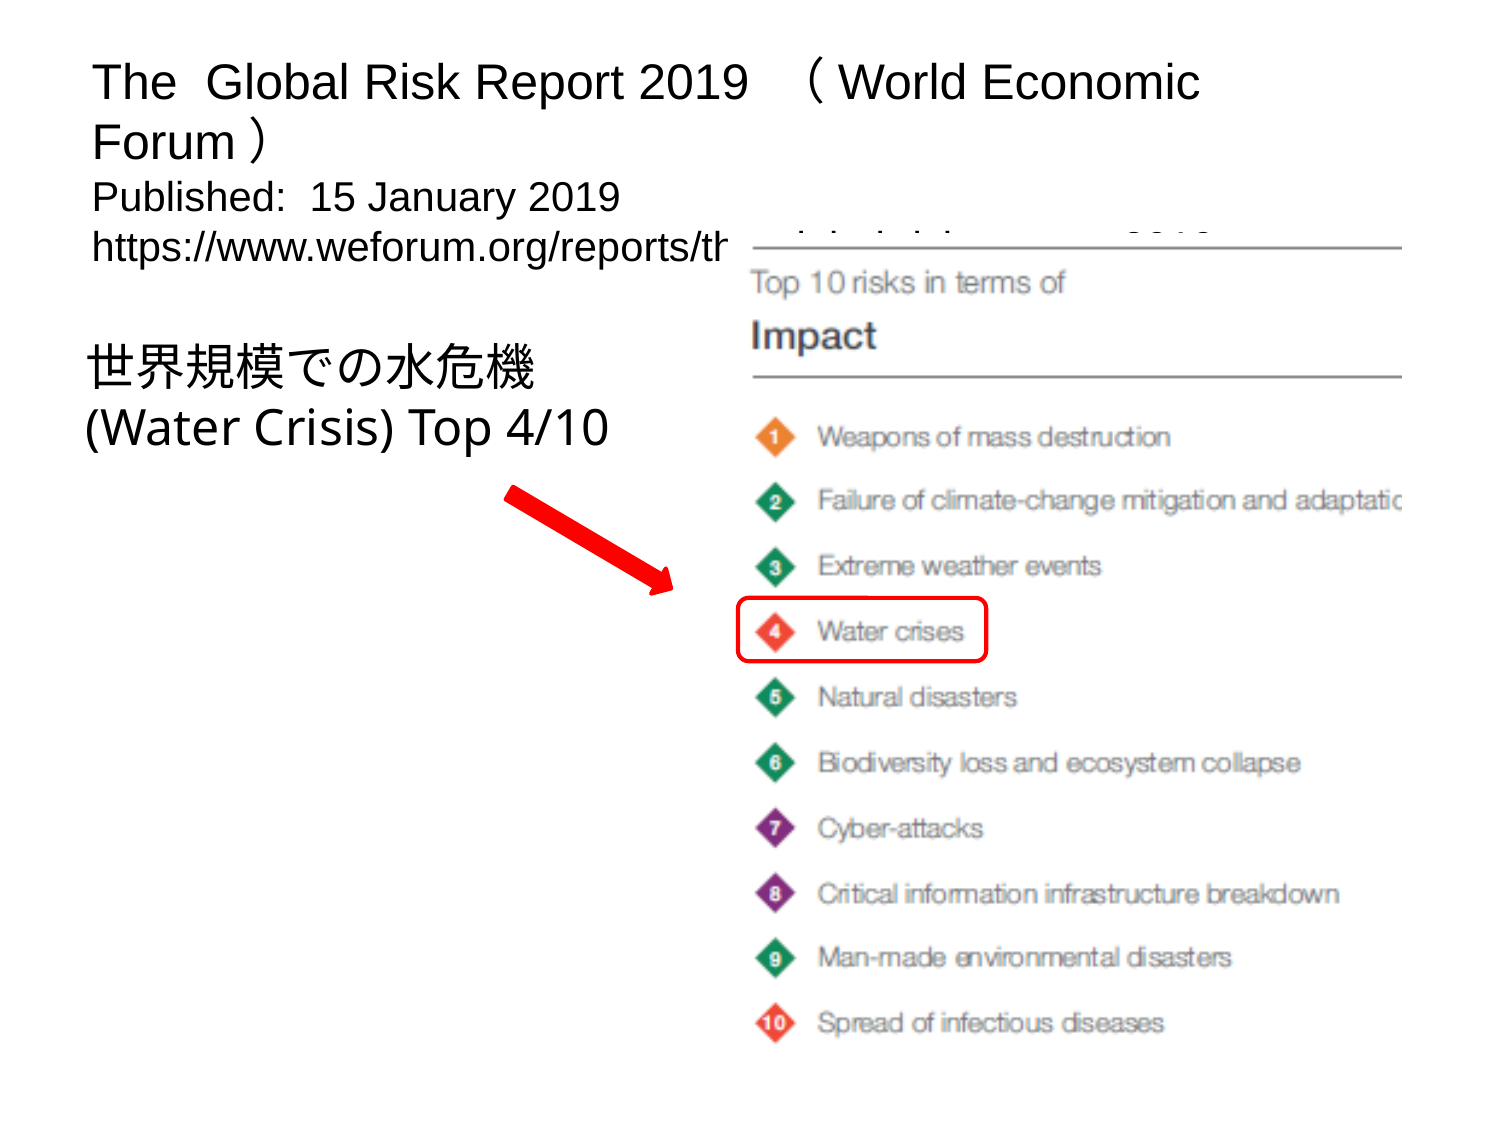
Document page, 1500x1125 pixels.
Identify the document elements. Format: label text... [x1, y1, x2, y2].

text_box The Global Risk Report 2019 （World Economic Forum） Published: 15 January 2019 https://www.weforum.org/reports/the-global-risks-report-2019 [76, 42, 1436, 278]
text_box 世界規模での水危機 (Water Crisis) Top 4/10 [70, 328, 722, 464]
picture [727, 232, 1402, 1060]
text_box [503, 484, 674, 596]
